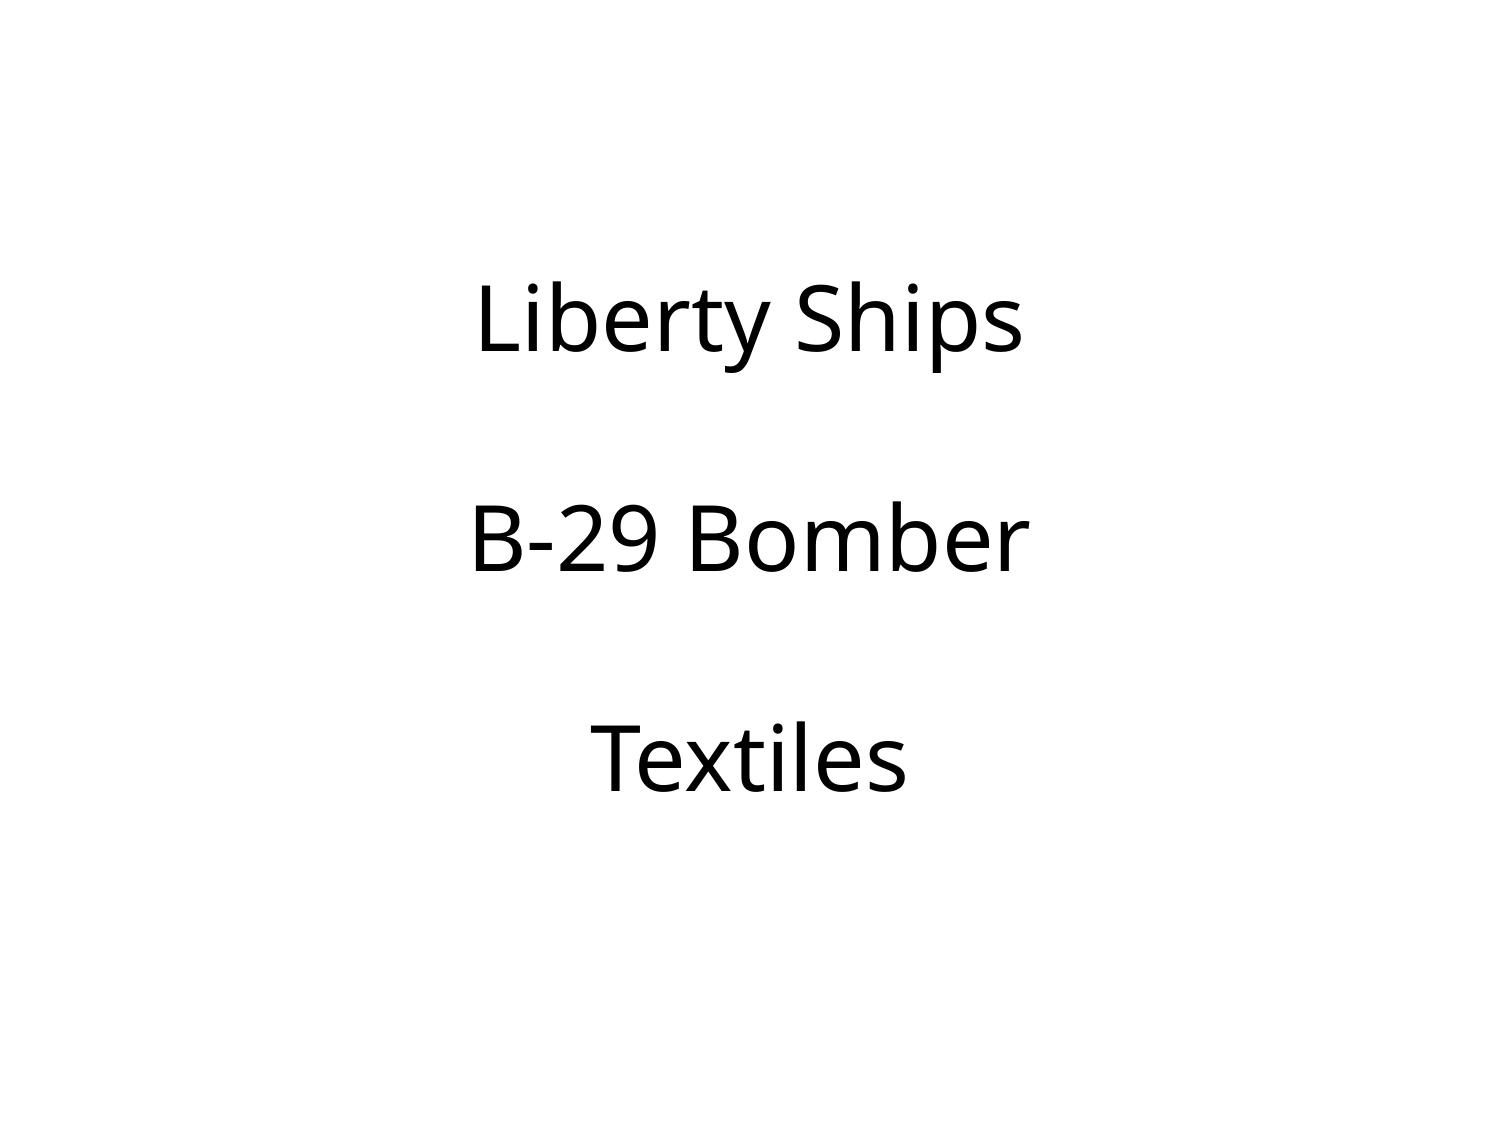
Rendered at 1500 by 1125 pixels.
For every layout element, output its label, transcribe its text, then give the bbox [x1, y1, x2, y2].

title Liberty Ships B-29 Bomber Textiles [75, 45, 1425, 1025]
